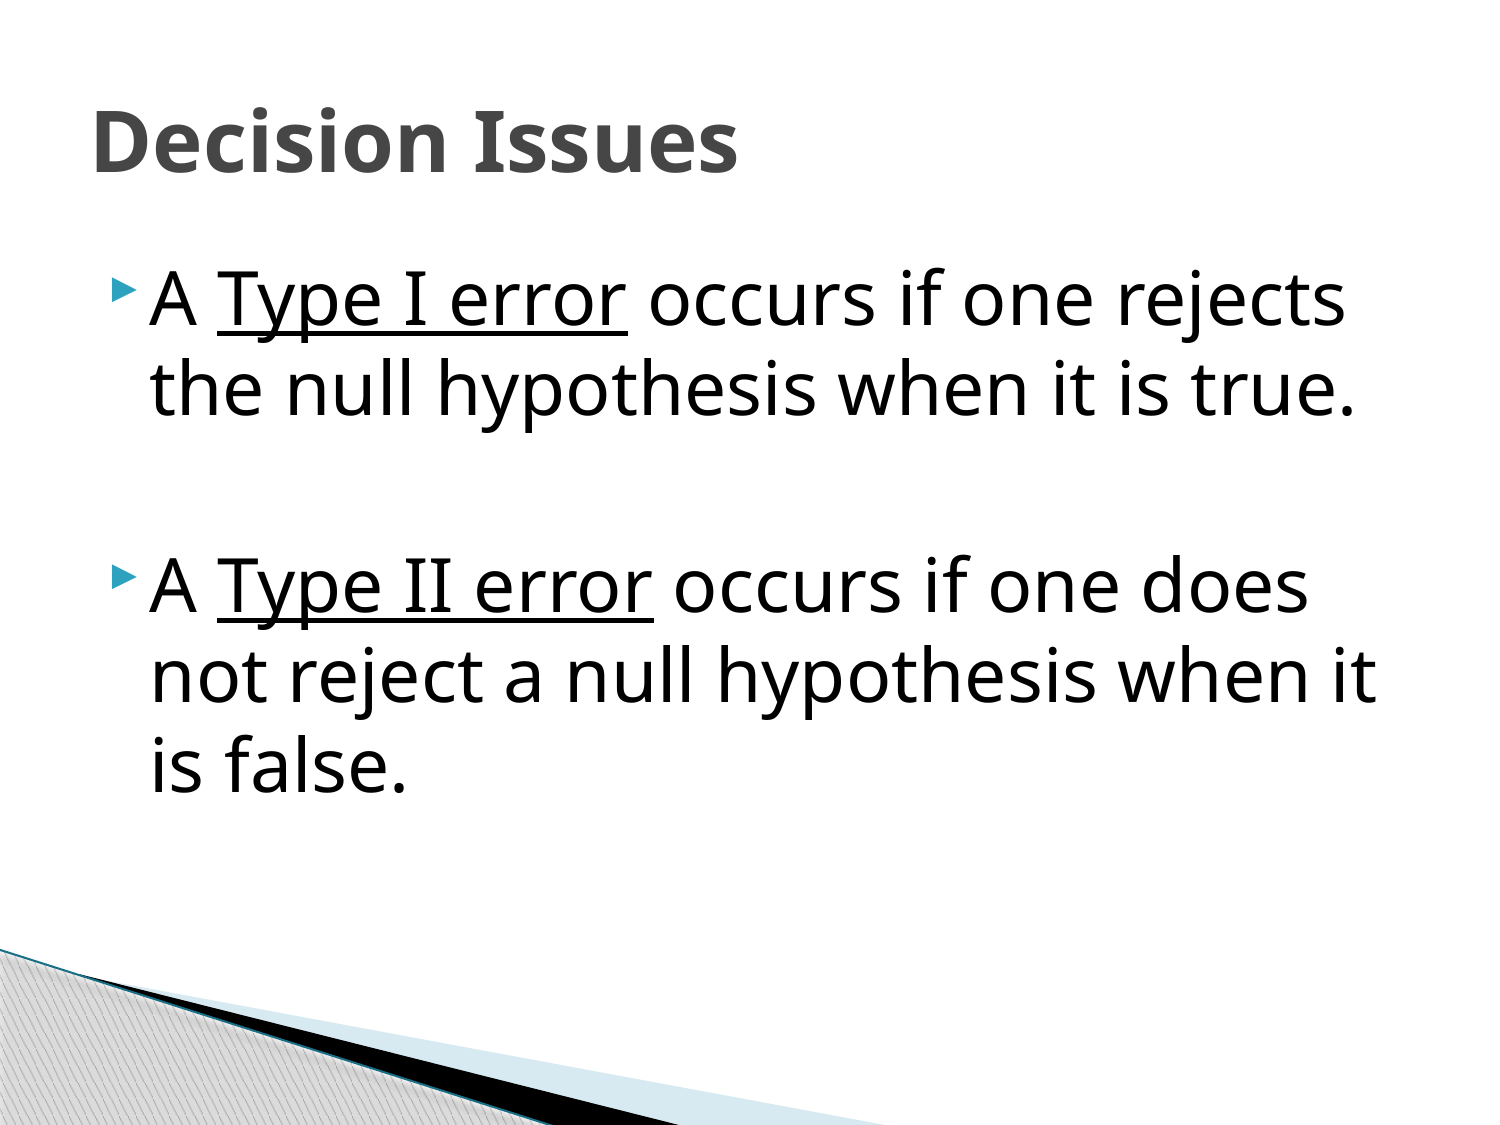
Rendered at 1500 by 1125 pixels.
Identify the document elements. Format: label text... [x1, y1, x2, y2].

title Decision Issues [75, 45, 1425, 233]
list A Type I error occurs if one rejects the null hypothesis when it is true. A Type II error occurs if one does not reject a null hypothesis when it is false. [75, 243, 1425, 986]
